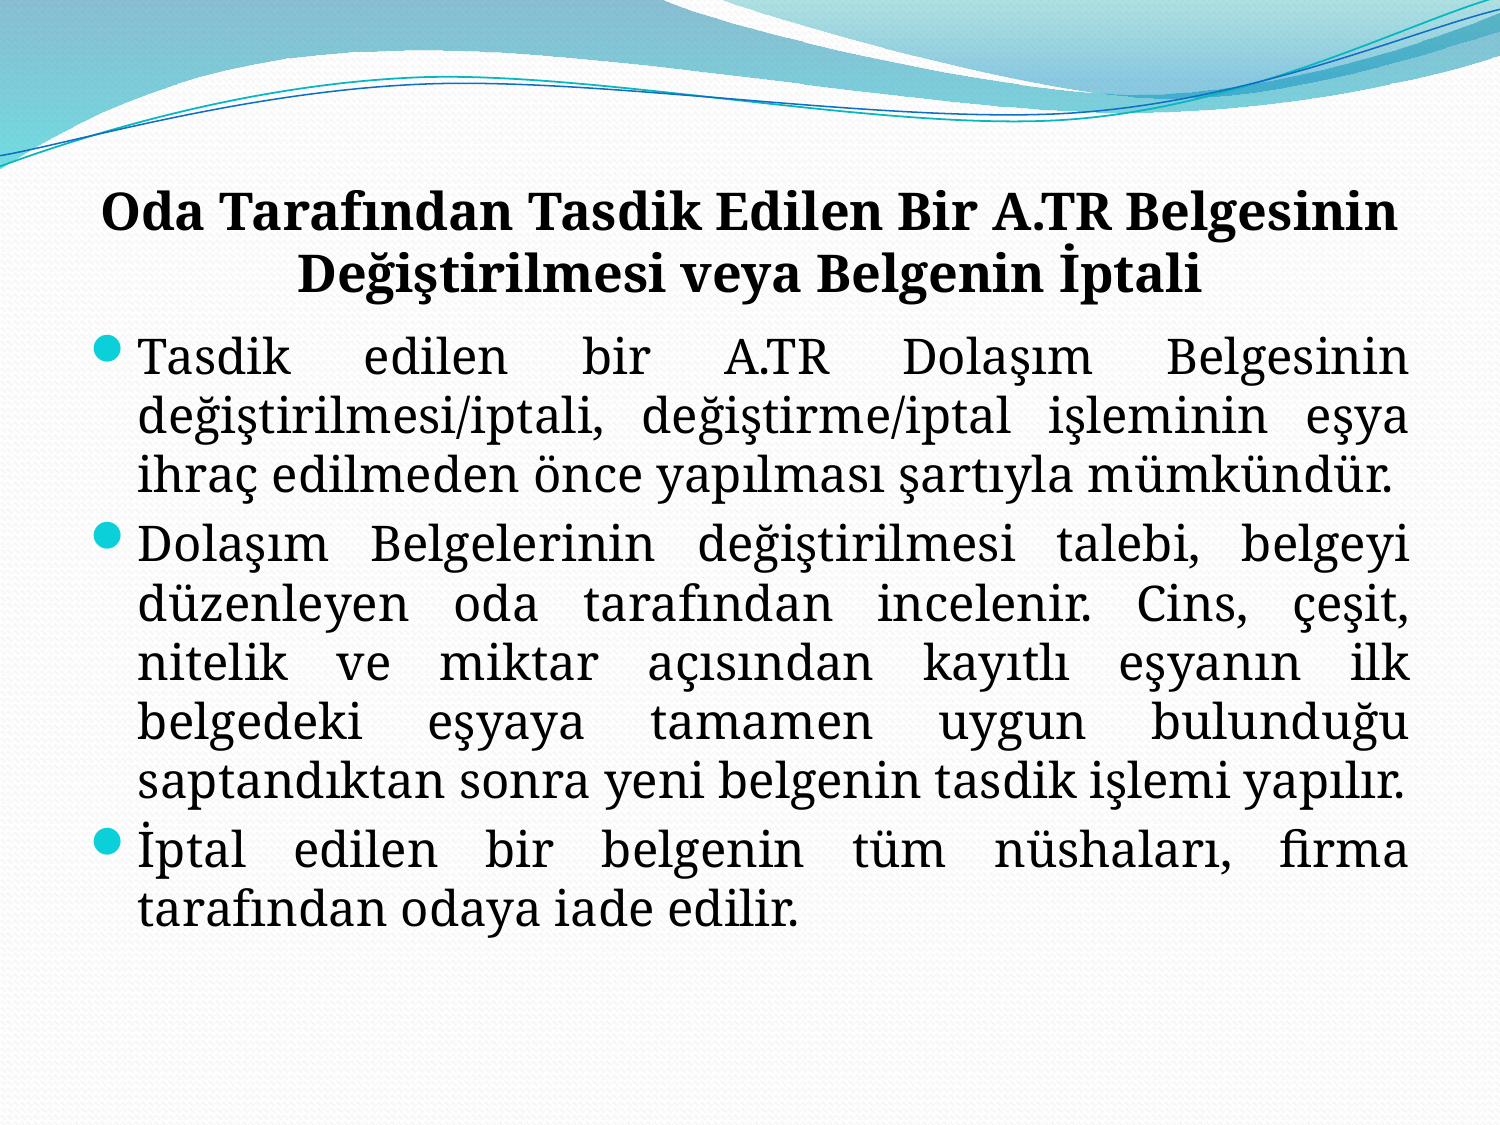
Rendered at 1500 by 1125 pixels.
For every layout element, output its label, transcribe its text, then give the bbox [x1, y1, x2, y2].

list Tasdik edilen bir A.TR Dolaşım Belgesinin değiştirilmesi/iptali, değiştirme/iptal işleminin eşya ihraç edilmeden önce yapılması şartıyla mümkündür. Dolaşım Belgelerinin değiştirilmesi talebi, belgeyi düzenleyen oda tarafından incelenir. Cins, çeşit, nitelik ve miktar açısından kayıtlı eşyanın ilk belgedeki eşyaya tamamen uygun bulunduğu saptandıktan sonra yeni belgenin tasdik işlemi yapılır. İptal edilen bir belgenin tüm nüshaları, firma tarafından odaya iade edilir. [75, 317, 1425, 1038]
title Oda Tarafından Tasdik Edilen Bir A.TR Belgesinin Değiştirilmesi veya Belgenin İptali [75, 115, 1425, 303]
